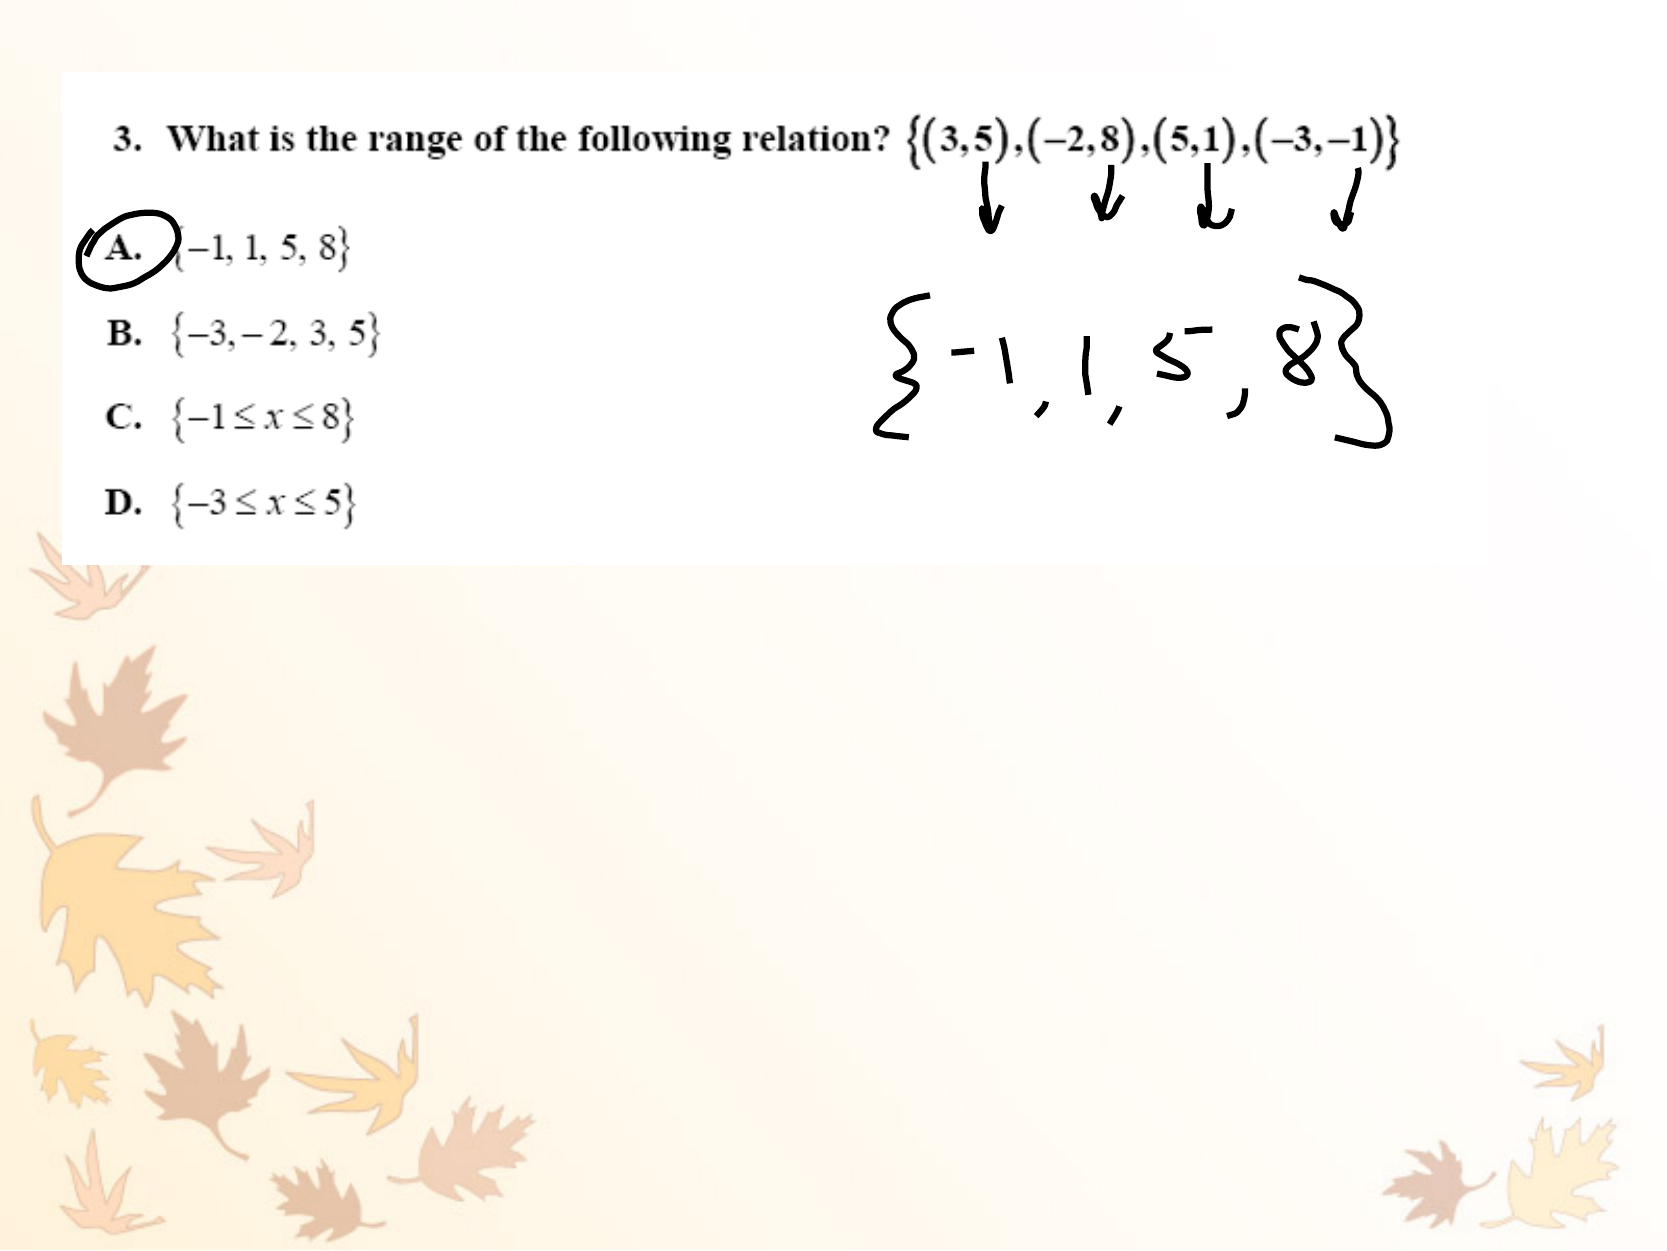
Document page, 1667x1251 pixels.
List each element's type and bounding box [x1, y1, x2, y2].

text_box [875, 277, 1390, 446]
picture [0, 0, 1667, 1250]
text_box [981, 161, 1359, 232]
